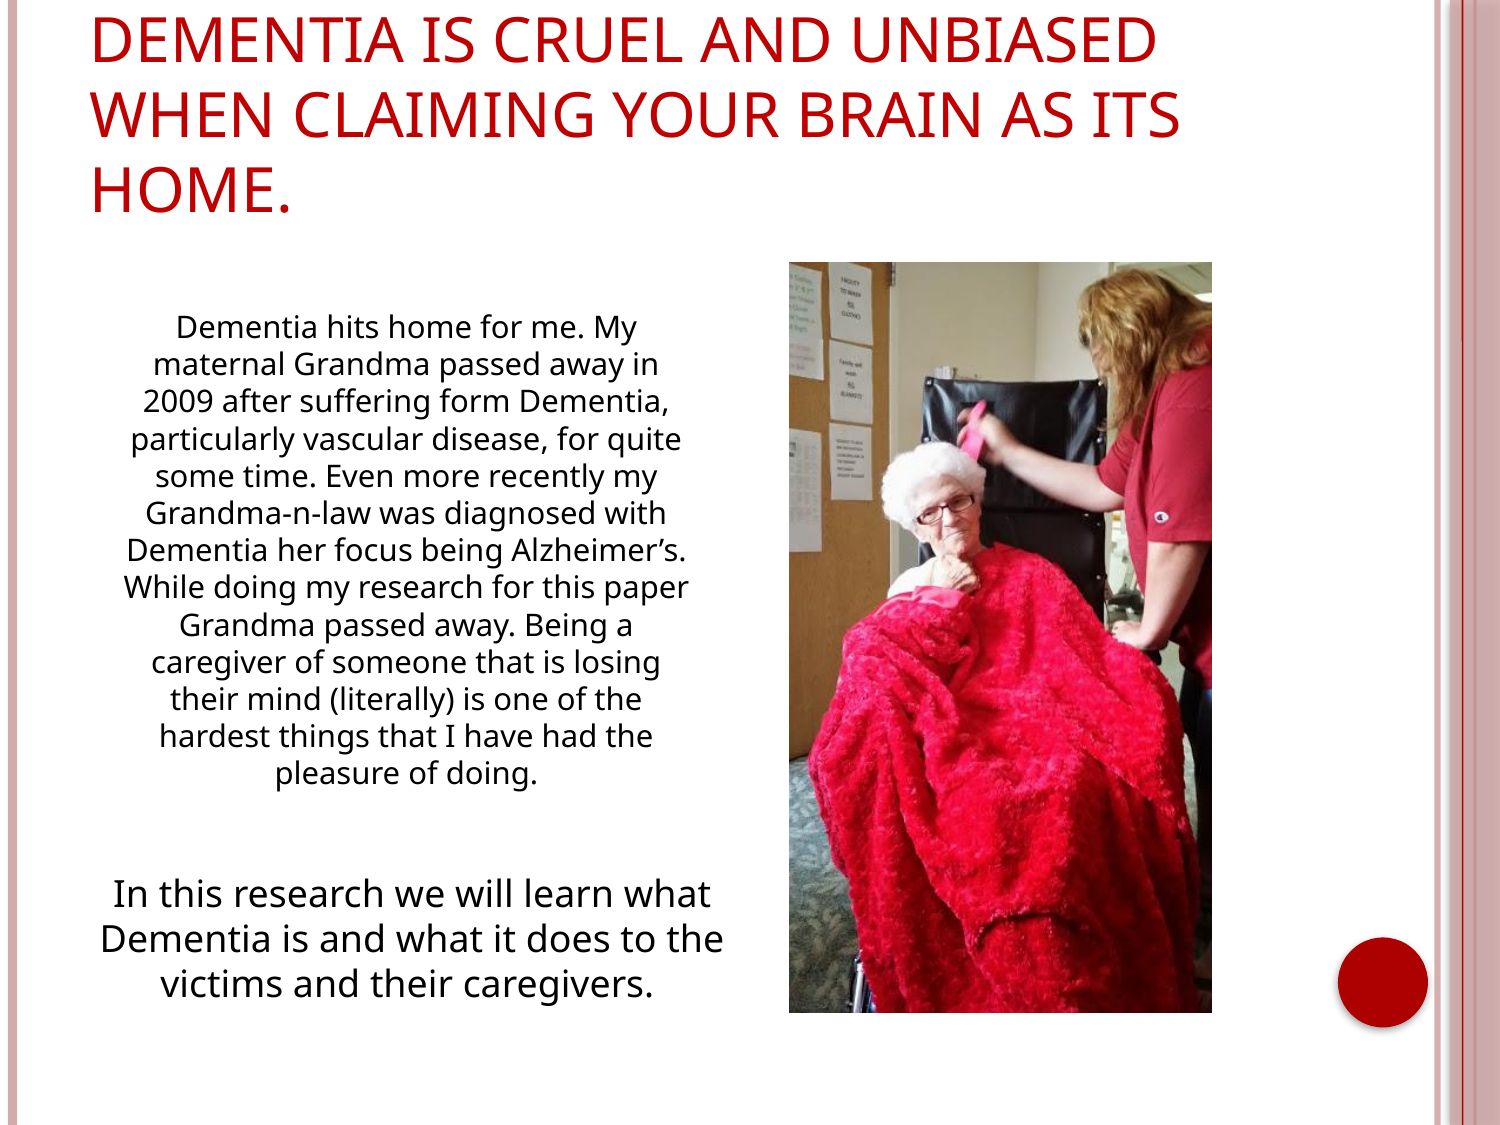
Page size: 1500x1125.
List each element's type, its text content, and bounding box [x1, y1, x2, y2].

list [788, 261, 1212, 1013]
text_box In this research we will learn what Dementia is and what it does to the victims and their caregivers. [81, 862, 744, 1013]
list Dementia hits home for me. My maternal Grandma passed away in 2009 after suffering form Dementia, particularly vascular disease, for quite some time. Even more recently my Grandma-n-law was diagnosed with Dementia her focus being Alzheimer’s. While doing my research for this paper Grandma passed away. Being a caregiver of someone that is losing their mind (literally) is one of the hardest things that I have had the pleasure of doing. [106, 299, 707, 813]
title Dementia is cruel and unbiased when claiming your brain as its home. [75, 45, 1300, 233]
